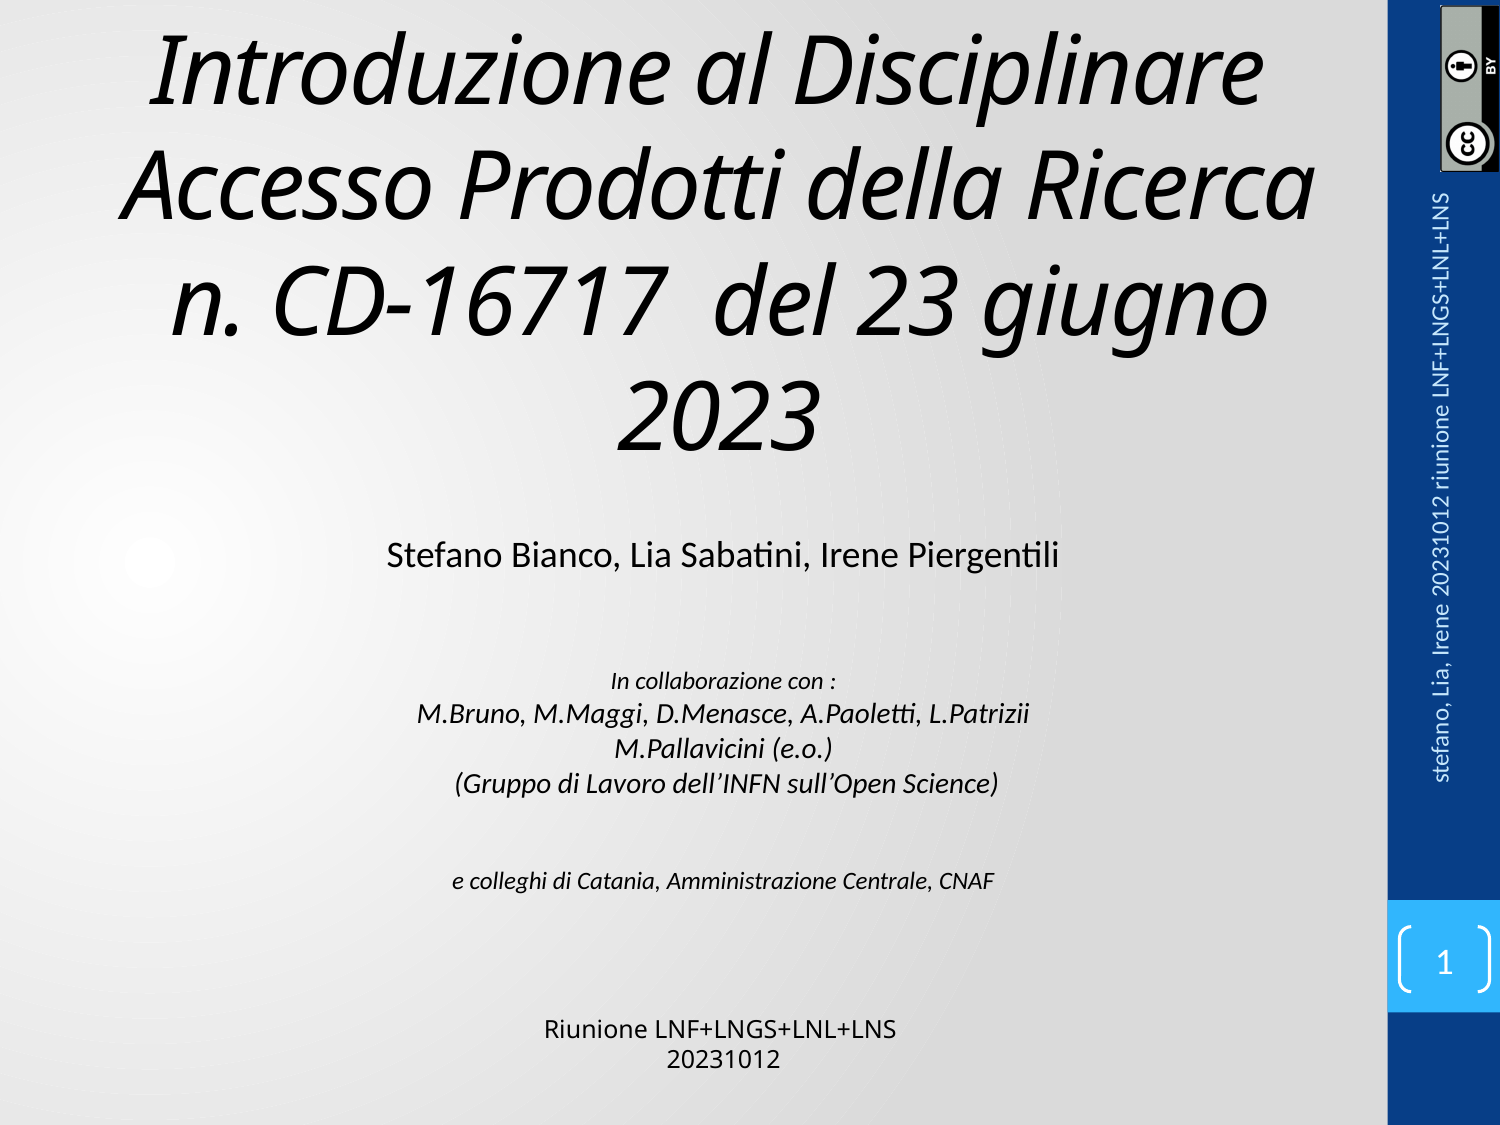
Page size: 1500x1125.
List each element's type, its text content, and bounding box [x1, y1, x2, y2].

picture [1441, 6, 1499, 172]
slide_number 1 [1397, 925, 1492, 994]
title Introduzione al Disciplinare Accesso Prodotti della Ricerca n. CD-16717 del 23 giugno 2023 [94, 145, 1345, 333]
footer stefano, Lia, Irene 20231012 riunione LNF+LNGS+LNL+LNS [1408, 178, 1469, 889]
text_box Stefano Bianco, Lia Sabatini, Irene Piergentili In collaborazione con : M.Bruno, M.Maggi, D.Menasce, A.Paoletti, L.Patrizii M.Pallavicini (e.o.) (Gruppo di Lavoro dell’INFN sull’Open Science) e colleghi di Catania, Amministrazione Centrale, CNAF Riunione LNF+LNGS+LNL+LNS 20231012 [371, 522, 1076, 1082]
